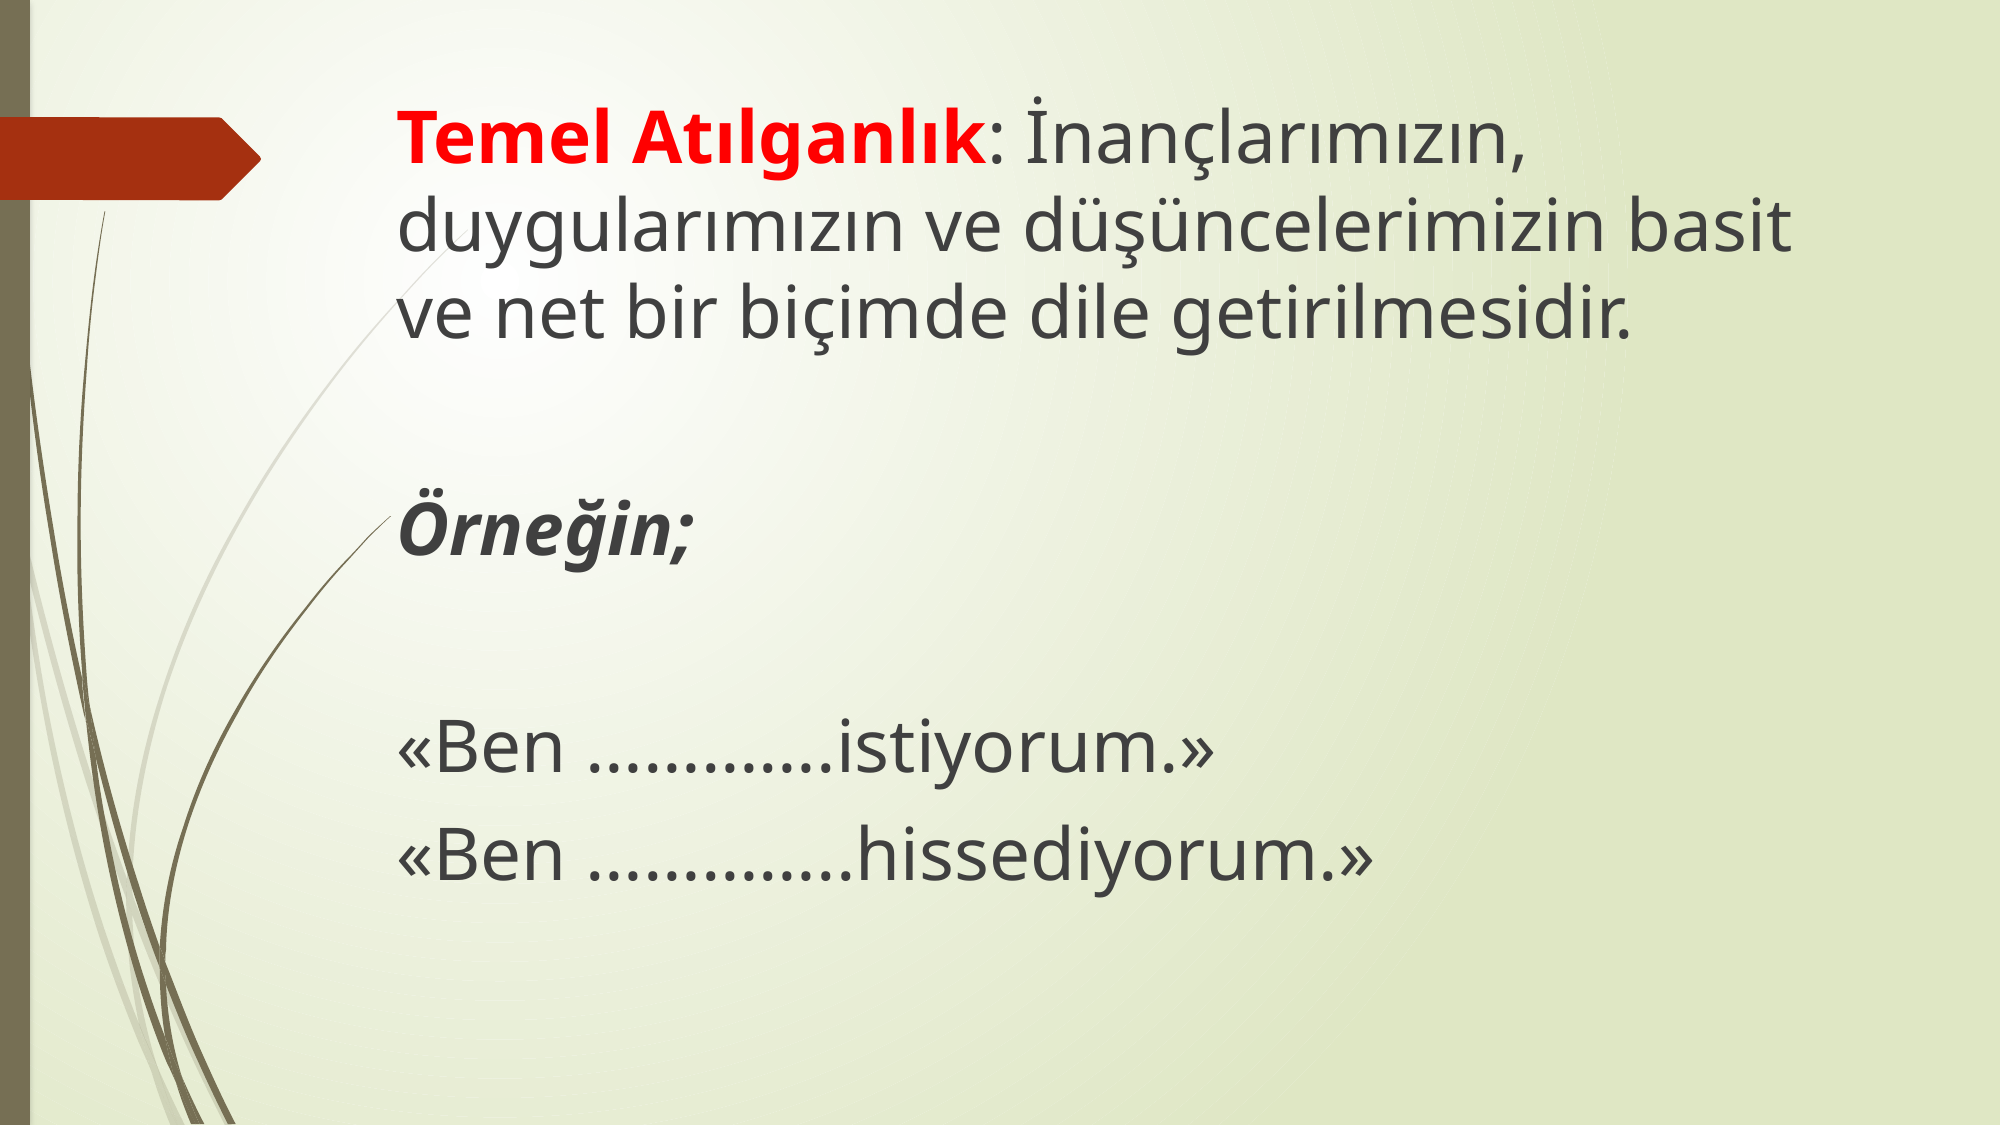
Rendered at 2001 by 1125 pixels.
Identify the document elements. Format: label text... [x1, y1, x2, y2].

list Temel Atılganlık: İnançlarımızın, duygularımızın ve düşüncelerimizin basit ve net bir biçimde dile getirilmesidir. Örneğin; «Ben ………….istiyorum.» «Ben …………..hissediyorum.» [380, 83, 1844, 961]
